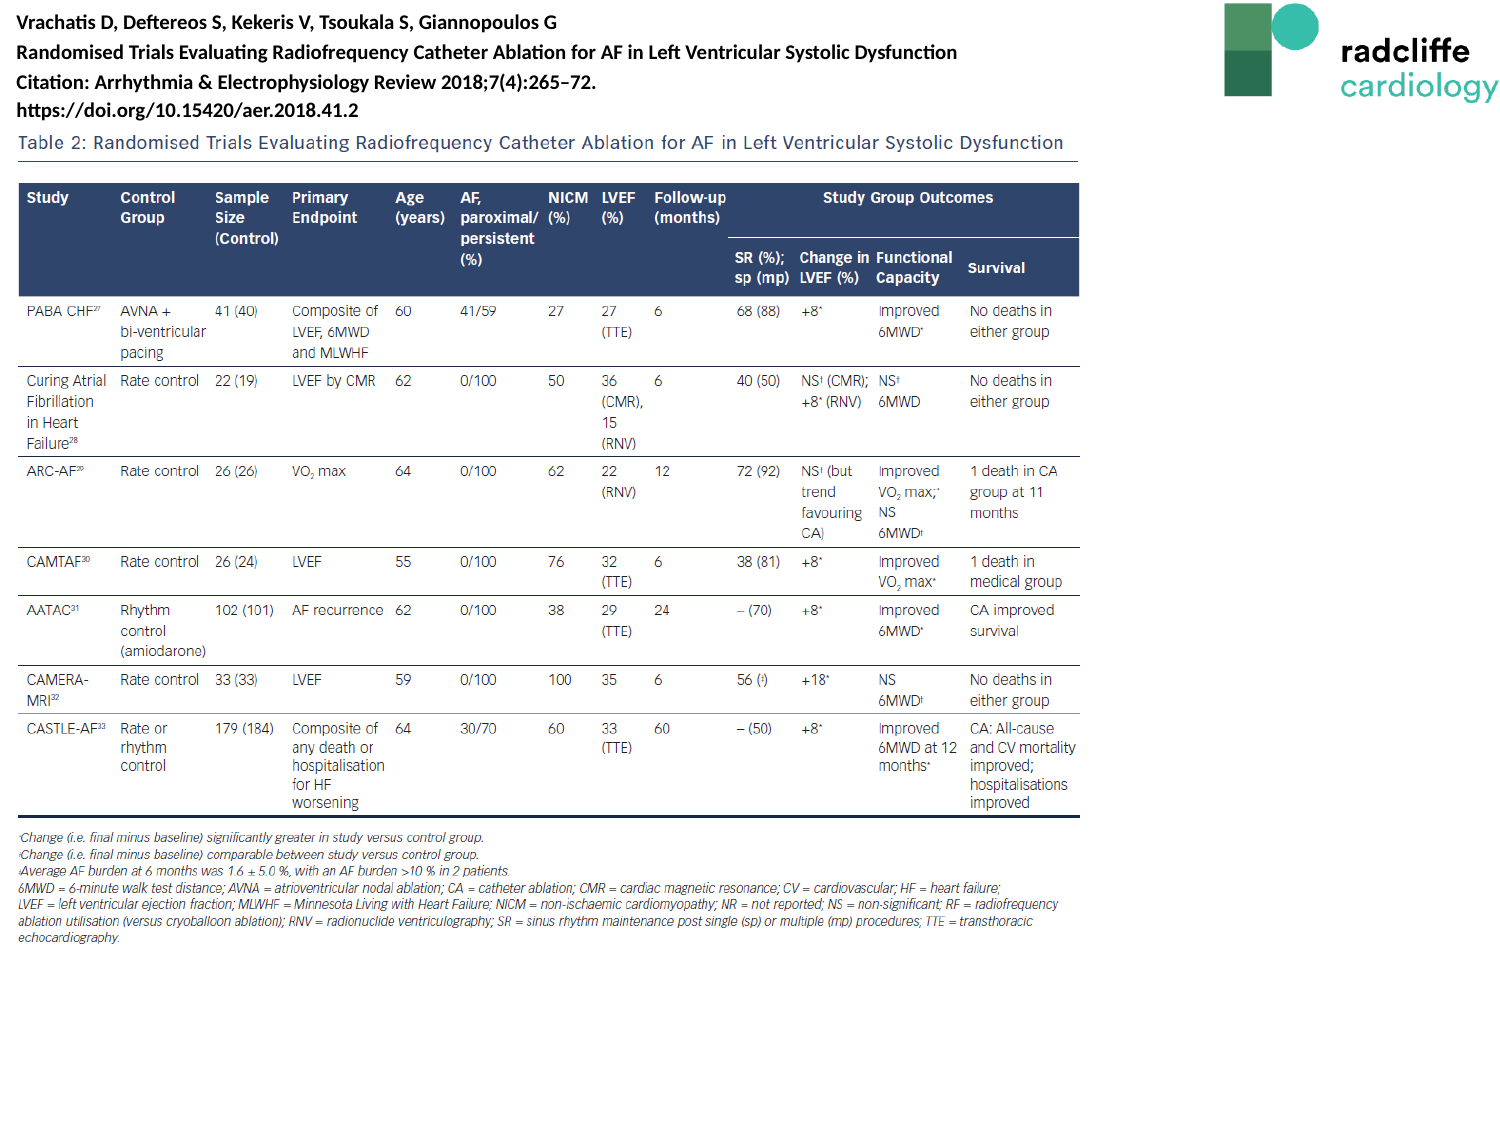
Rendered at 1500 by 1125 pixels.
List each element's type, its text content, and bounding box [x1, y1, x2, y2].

text_box Vrachatis D, Deftereos S, Kekeris V, Tsoukala S, Giannopoulos G [1, 1, 939, 31]
text_box Randomised Trials Evaluating Radiofrequency Catheter Ablation for AF in Left Ventricular Systolic Dysfunction [1, 31, 1224, 60]
picture [1224, 1, 1499, 104]
text_box https://doi.org/10.15420/aer.2018.41.2 [1, 89, 1500, 129]
picture [1, 124, 1096, 957]
text_box Citation: Arrhythmia & Electrophysiology Review 2018;7(4):265–72. [1, 60, 1224, 89]
